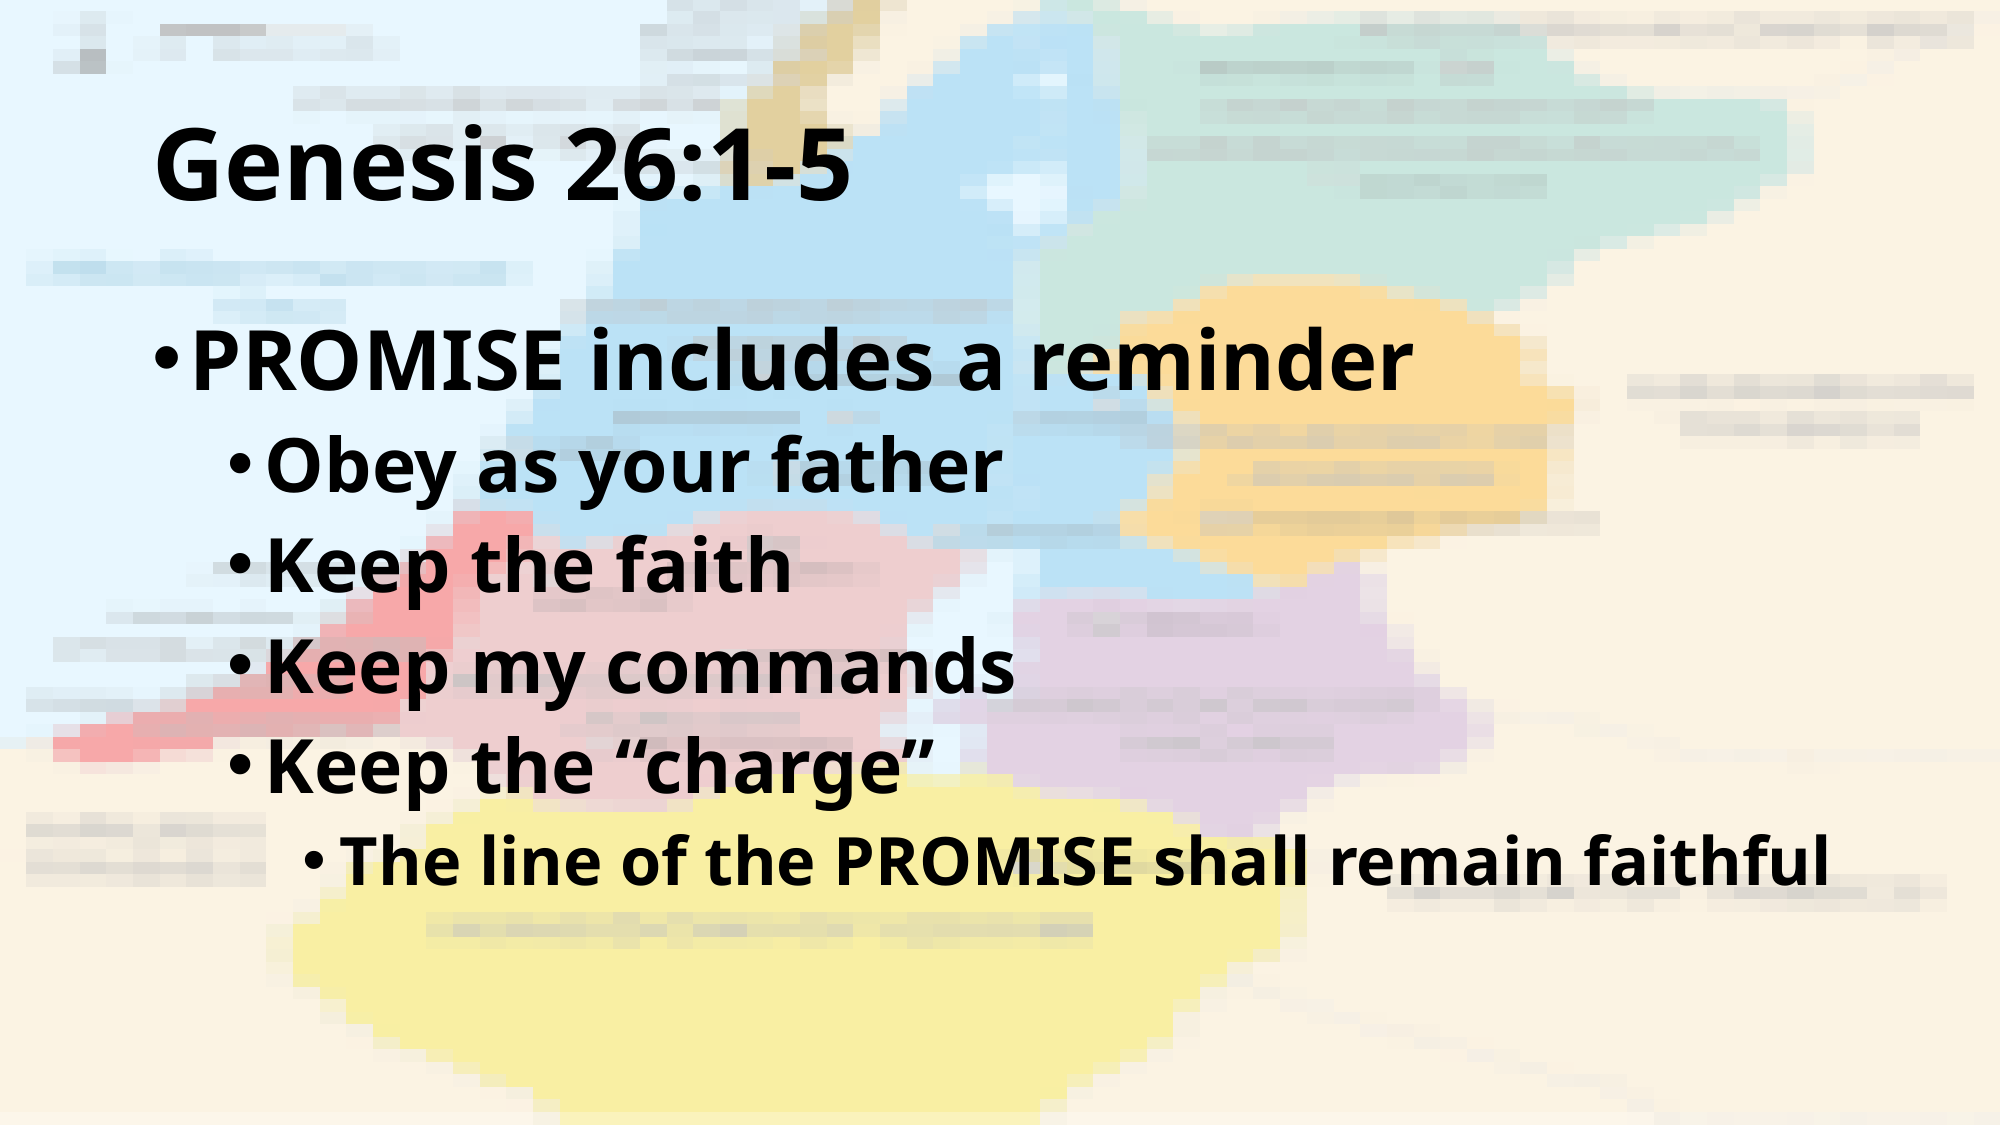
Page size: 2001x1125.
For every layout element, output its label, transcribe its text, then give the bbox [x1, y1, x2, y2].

list PROMISE includes a reminder Obey as your father Keep the faith Keep my commands Keep the “charge” The line of the PROMISE shall remain faithful [137, 299, 1863, 1014]
title Genesis 26:1-5 [137, 59, 1863, 278]
